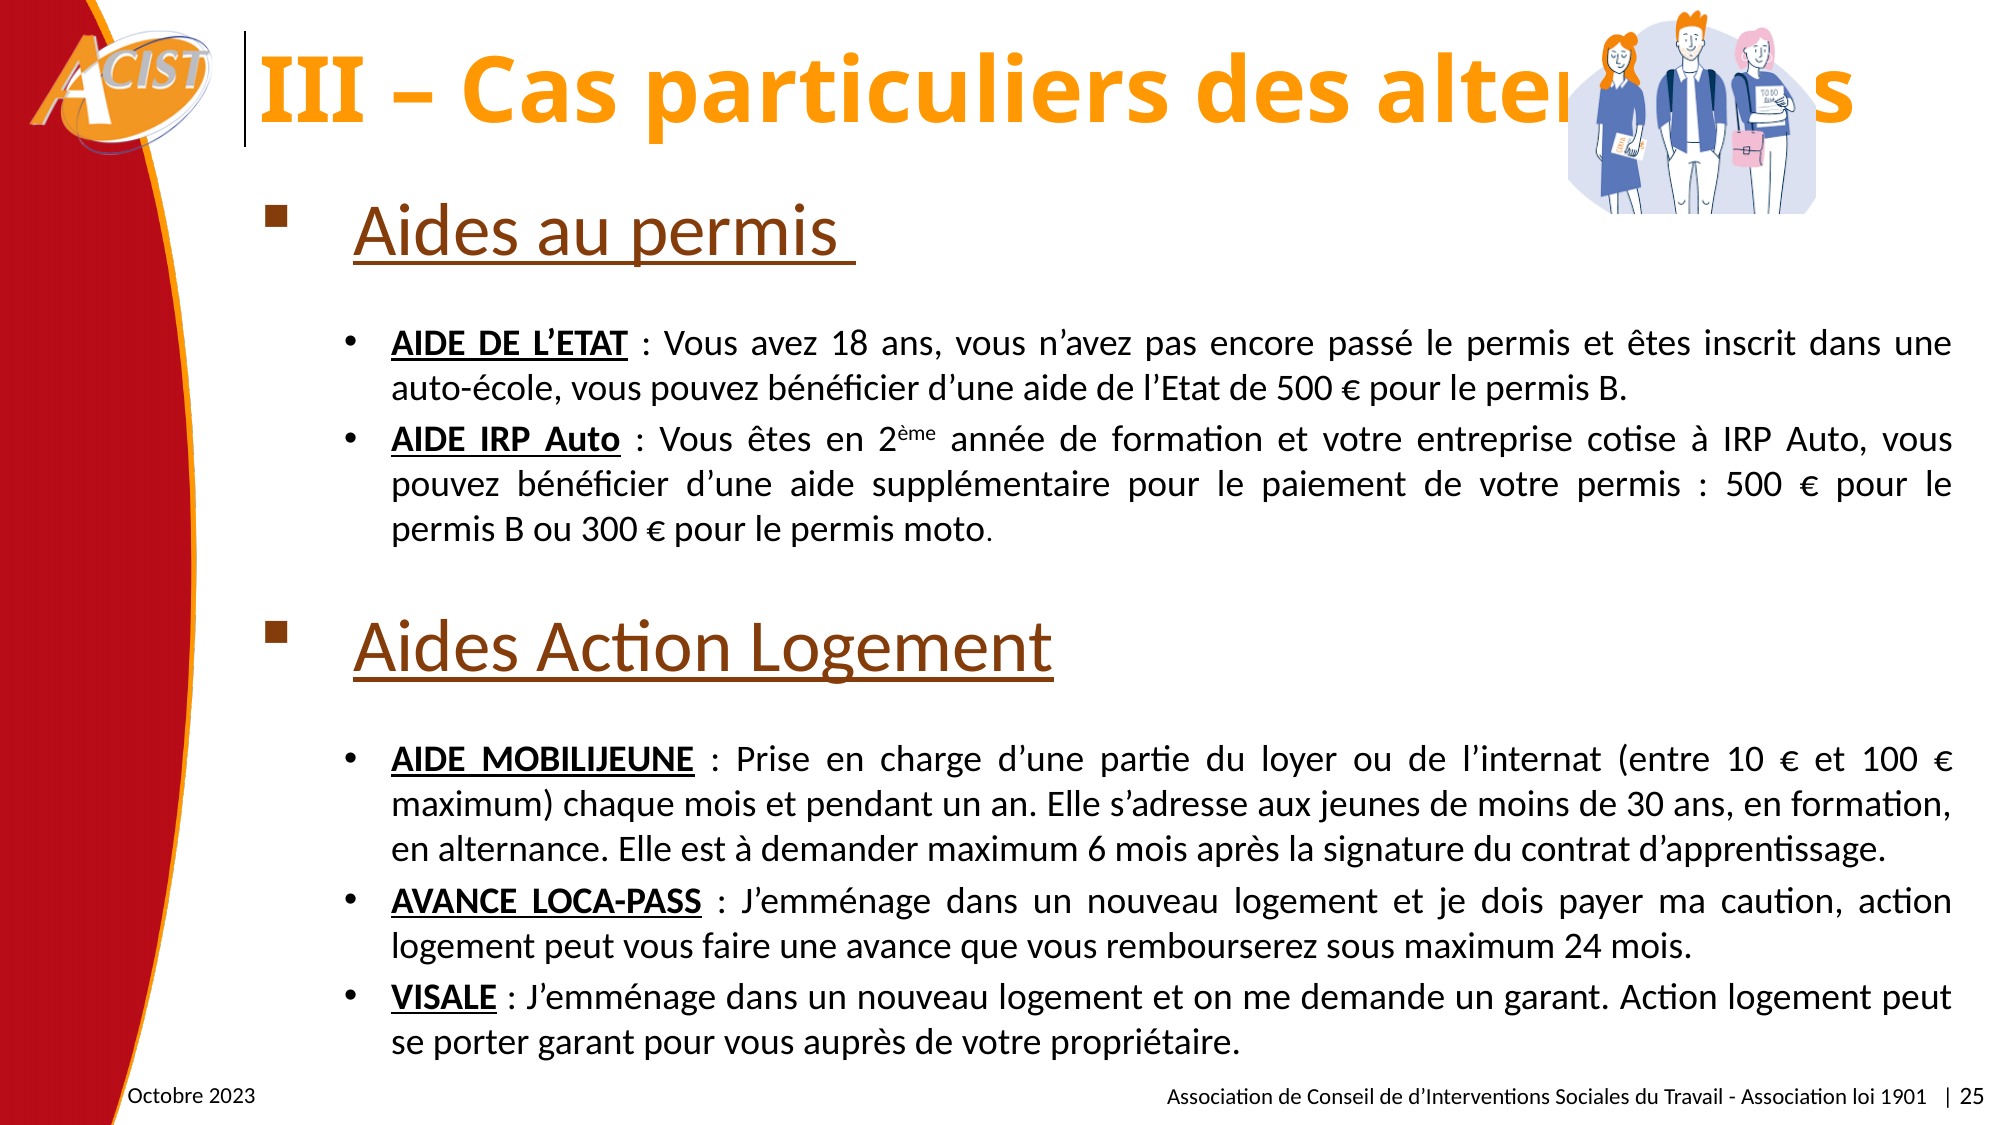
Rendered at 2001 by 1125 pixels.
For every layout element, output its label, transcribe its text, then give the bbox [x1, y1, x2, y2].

text_box Association de Conseil de d’Interventions Sociales du Travail - Association loi 1901 | [788, 1071, 1970, 1120]
text_box III – Cas particuliers des alternants [245, 46, 1568, 125]
slide_number 25 [1550, 1065, 2000, 1125]
picture [1568, 0, 1816, 214]
picture [0, 0, 217, 1125]
text_box Octobre 2023 [200, 1070, 271, 1119]
text_box III – Cas particuliers des alternants [1816, 46, 1911, 125]
text_box Aides au permis AIDE DE L’ETAT : Vous avez 18 ans, vous n’avez pas encore passé le permis et êtes inscrit dans une auto-école, vous pouvez bénéficier d’une aide de l’Etat de 500 € pour le permis B. AIDE IRP Auto : Vous êtes en 2ème année de formation et votre entreprise cotise à IRP Auto, vous pouvez bénéficier d’une aide supplémentaire pour le paiement de votre permis : 500 € pour le permis B ou 300 € pour le permis moto. Aides Action Logement AIDE MOBILIJEUNE : Prise en charge d’une partie du loyer ou de l’internat (entre 10 € et 100 € maximum) chaque mois et pendant un an. Elle s’adresse aux jeunes de moins de 30 ans, en formation, en alternance. Elle est à demander maximum 6 mois après la signature du contrat d’apprentissage. AVANCE LOCA-PASS : J’emménage dans un nouveau logement et je dois payer ma caution, action logement peut vous faire une avance que vous rembourserez sous maximum 24 mois. VISALE : J’emménage dans un nouveau logement et on me demande un garant. Action logement peut se porter garant pour vous auprès de votre propriétaire. [244, 173, 1969, 1070]
